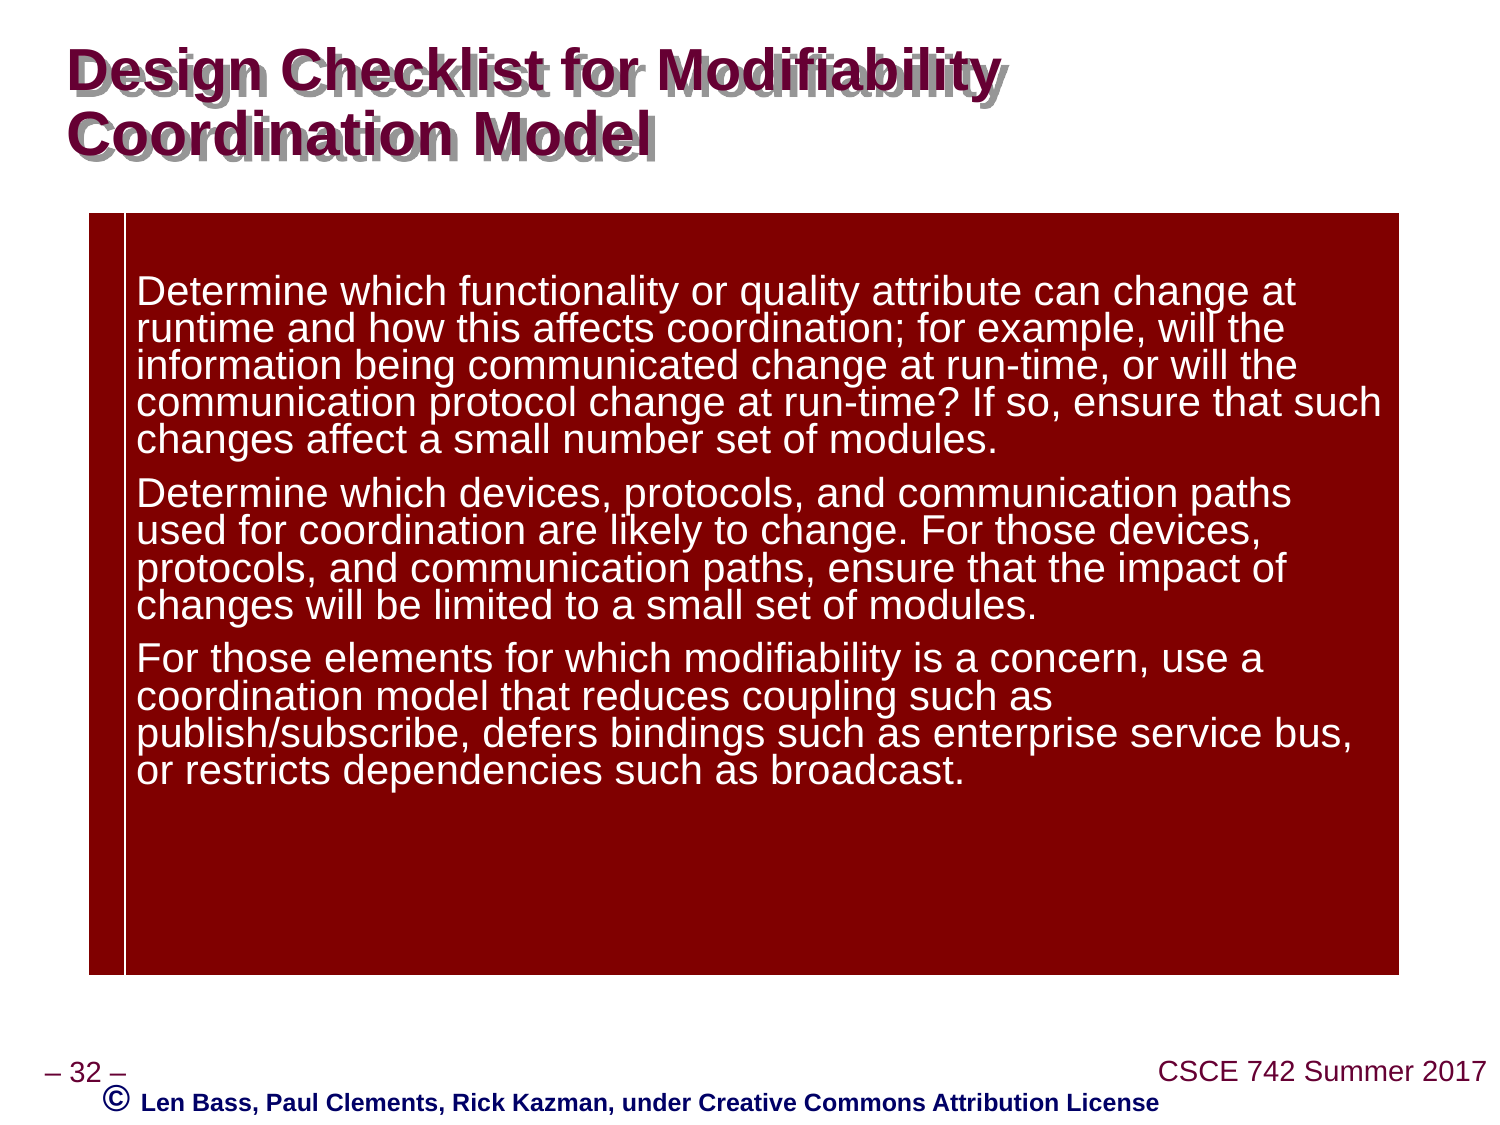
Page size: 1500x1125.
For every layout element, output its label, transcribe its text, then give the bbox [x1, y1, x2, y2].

footer © Len Bass, Paul Clements, Rick Kazman, under Creative Commons Attribution License [87, 1066, 1188, 1113]
title Design Checklist for Modifiability Coordination Model [66, 40, 1497, 169]
table_header Determine which functionality or quality attribute can change at runtime and how this affects coordination; for example, will the information being communicated change at run-time, or will the communication protocol change at run-time? If so, ensure that such changes affect a small number set of modules. Determine which devices, protocols, and communication paths used for coordination are likely to change. For those devices, protocols, and communication paths, ensure that the impact of changes will be limited to a small set of modules. For those elements for which modifiability is a concern, use a coordination model that reduces coupling such as publish/subscribe, defers bindings such as enterprise service bus, or restricts dependencies such as broadcast. [126, 213, 1399, 975]
table_header [89, 213, 124, 975]
